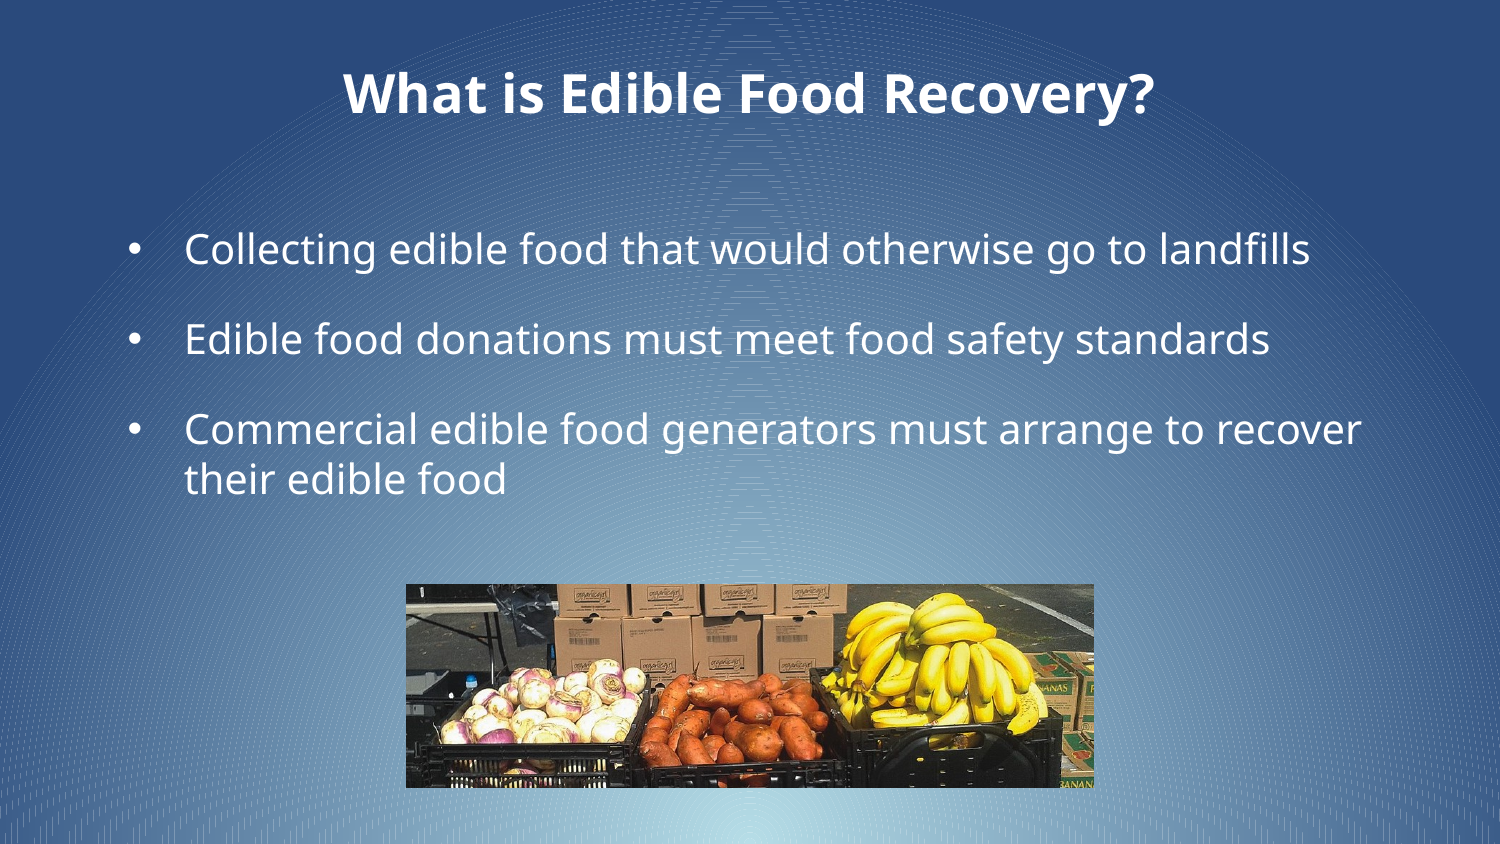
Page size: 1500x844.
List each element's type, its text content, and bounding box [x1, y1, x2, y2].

list Collecting edible food that would otherwise go to landfills Edible food donations must meet food safety standards Commercial edible food generators must arrange to recover their edible food [112, 215, 1438, 572]
picture [405, 584, 1094, 789]
title What is Edible Food Recovery? [0, 21, 1500, 163]
